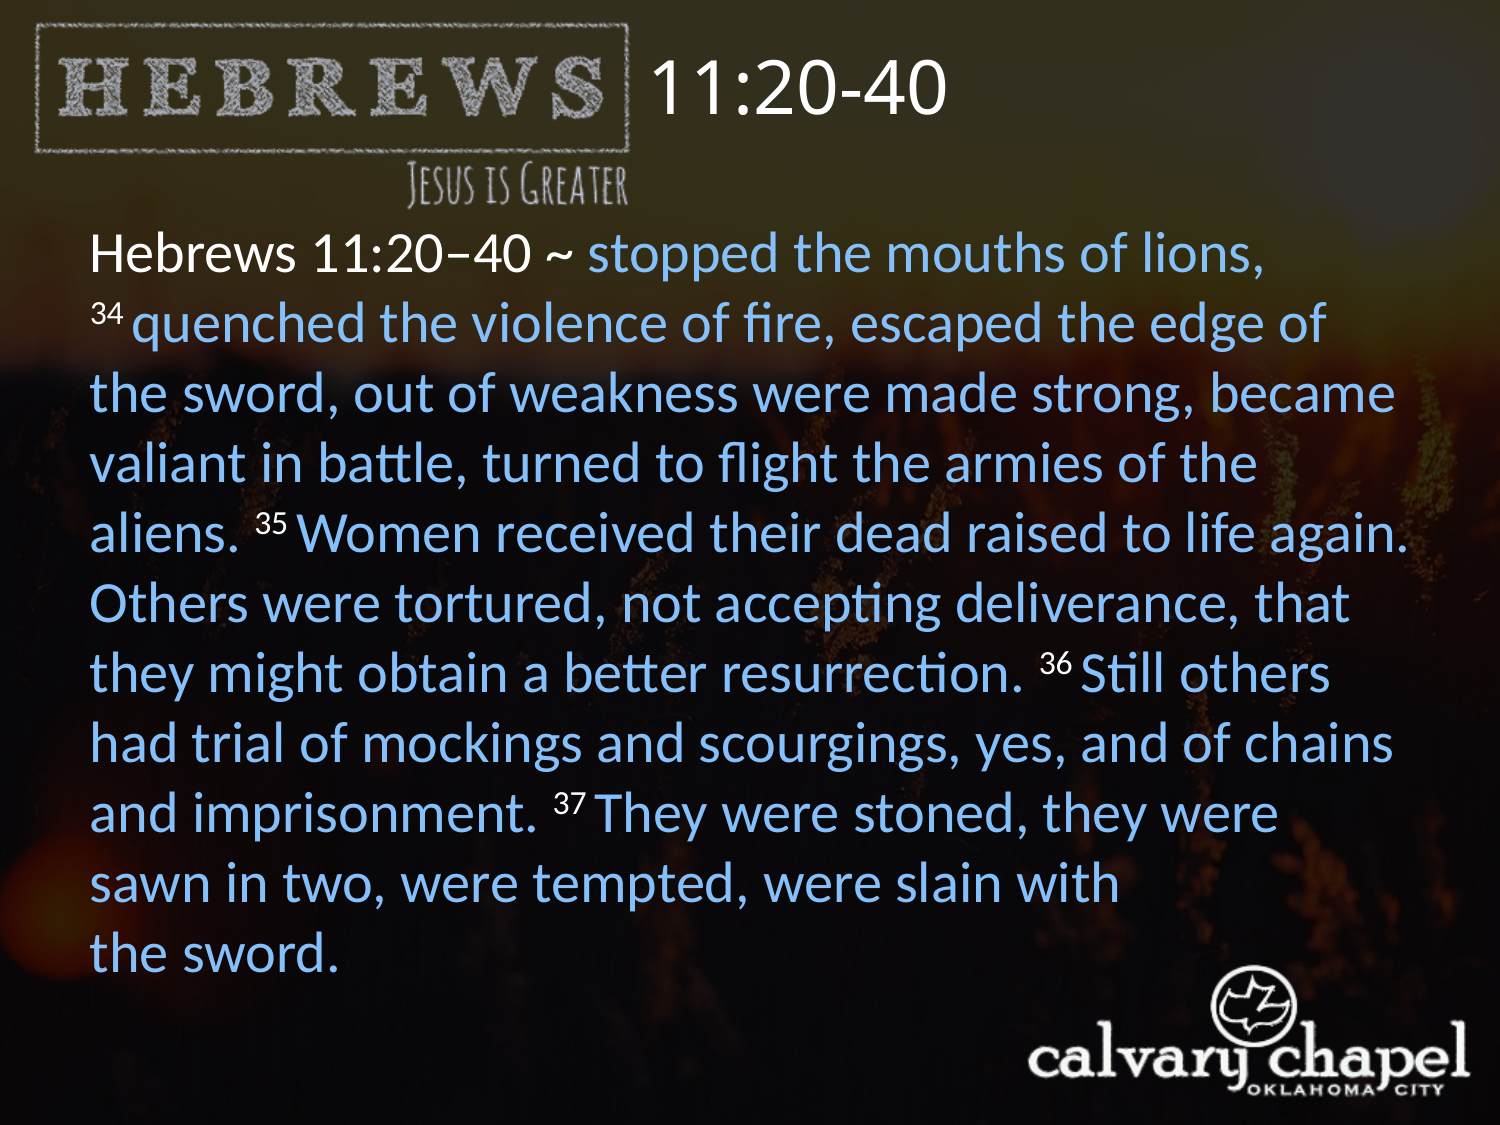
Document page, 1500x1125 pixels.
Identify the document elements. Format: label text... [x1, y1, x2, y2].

text_box 11:20-40 [632, 32, 1130, 138]
text_box Hebrews 11:20–40 ~ stopped the mouths of lions, 34 quenched the violence of fire, escaped the edge of the sword, out of weakness were made strong, became valiant in battle, turned to flight the armies of the aliens. 35 Women received their dead raised to life again. Others were tortured, not accepting deliverance, that they might obtain a better resurrection. 36 Still others had trial of mockings and scourgings, yes, and of chains and imprisonment. 37 They were stoned, they were sawn in two, were tempted, were slain with the sword. [74, 206, 1427, 992]
picture [0, 0, 1500, 1125]
